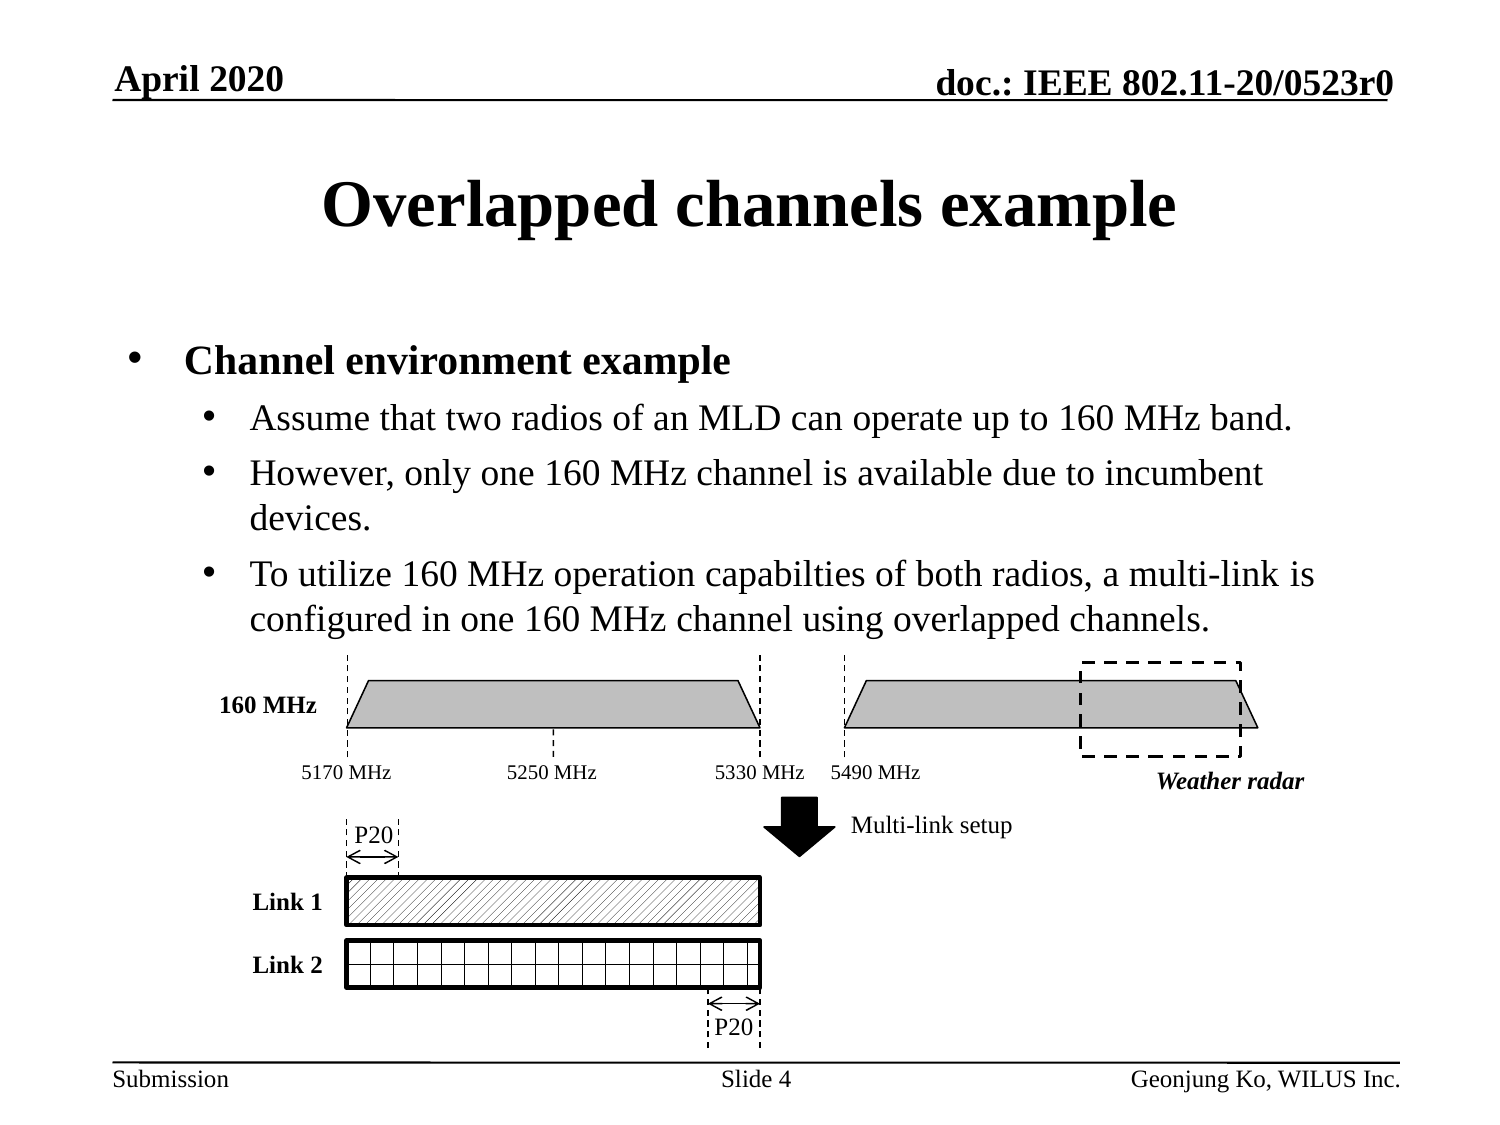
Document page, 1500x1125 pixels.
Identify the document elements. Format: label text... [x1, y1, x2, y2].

text_box 5330 MHz [700, 751, 815, 792]
text_box [849, 680, 1080, 728]
slide_number Slide 4 [712, 1061, 800, 1123]
text_box [1080, 662, 1241, 757]
text_box P20 [699, 1002, 703, 1048]
list Channel environment example Assume that two radios of an MLD can operate up to 160 MHz band. However, only one 160 MHz channel is available due to incumbent devices. To utilize 160 MHz operation capabilties of both radios, a multi-link is configured in one 160 MHz channel using overlapped channels. [112, 324, 1388, 1000]
text_box Link 1 [237, 877, 338, 923]
text_box 5250 MHz [492, 751, 612, 792]
text_box [1241, 691, 1258, 728]
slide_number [114, 54, 423, 100]
text_box [346, 877, 760, 925]
text_box 5170 MHz [286, 751, 407, 792]
text_box Multi-link setup [836, 800, 1028, 846]
footer Geonjung Ko, WILUS Inc. [878, 1061, 1402, 1093]
text_box P20 [712, 1013, 755, 1048]
text_box P20 [339, 811, 409, 856]
text_box [352, 680, 755, 728]
text_box P20 [765, 1002, 769, 1048]
text_box Weather radar [1141, 756, 1320, 802]
text_box [346, 940, 760, 988]
text_box Link 2 [237, 941, 338, 987]
text_box 5490 MHz [815, 751, 936, 792]
text_box [763, 797, 835, 857]
text_box 160 MHz [204, 681, 332, 727]
title Overlapped channels example [112, 112, 1388, 288]
